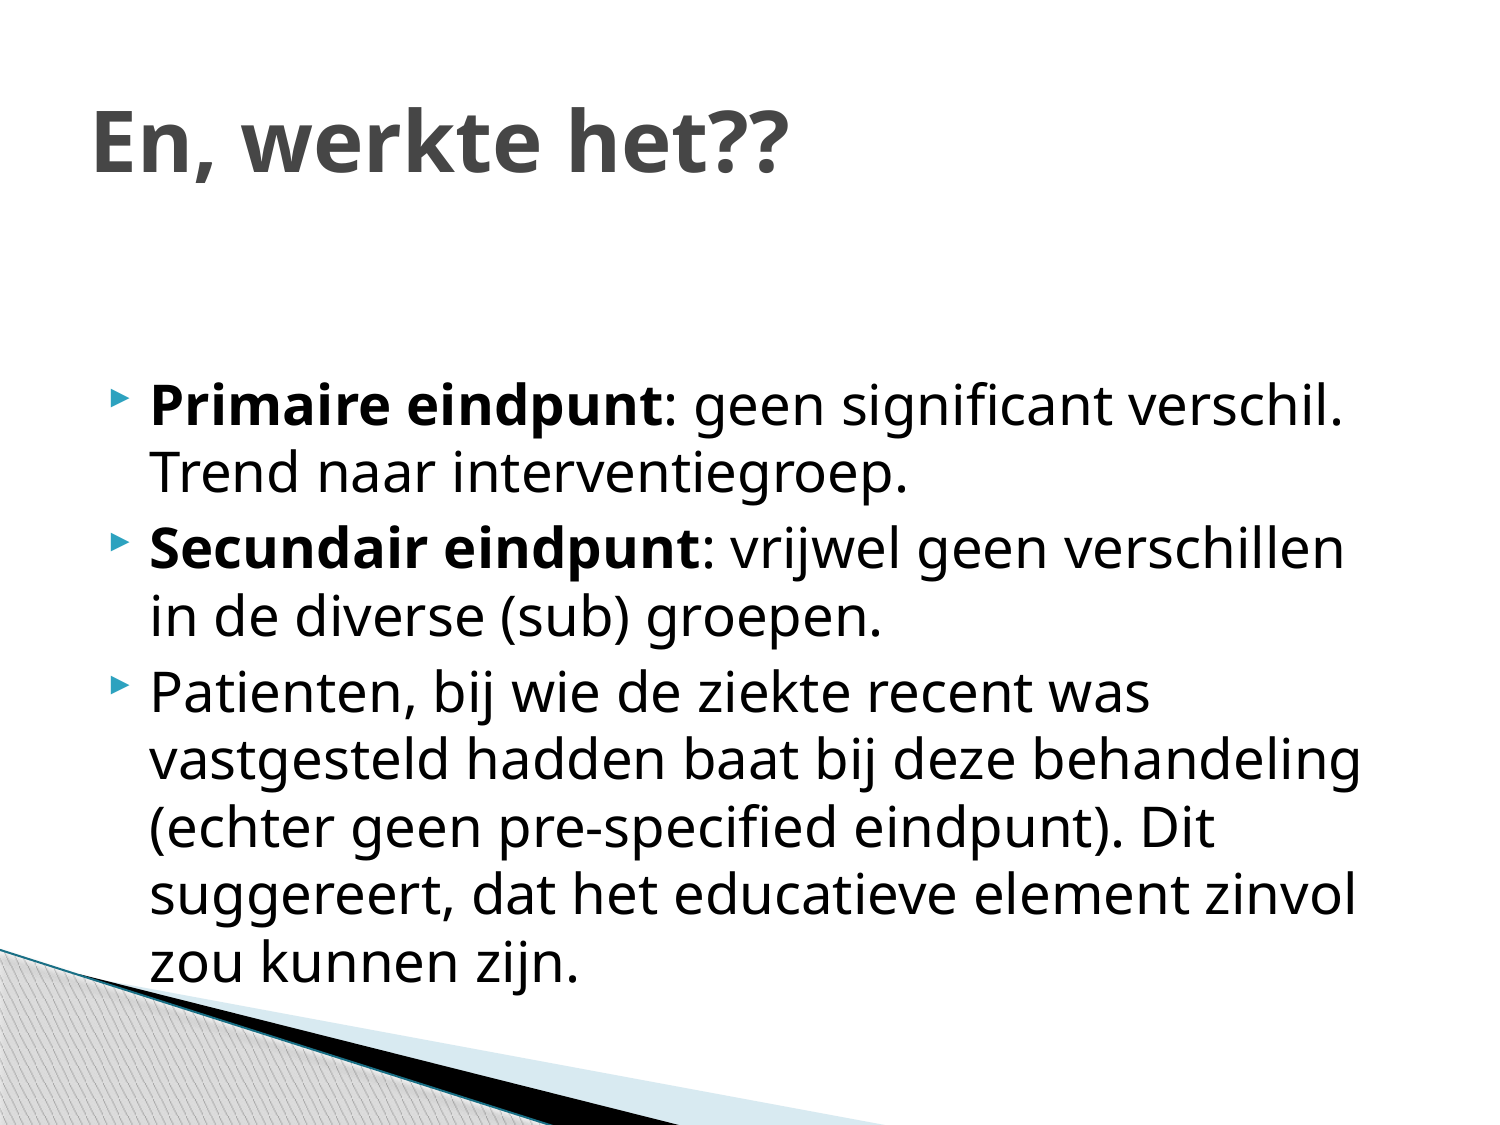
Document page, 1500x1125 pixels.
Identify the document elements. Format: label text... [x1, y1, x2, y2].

title En, werkte het?? [75, 45, 1425, 233]
list Primaire eindpunt: geen significant verschil. Trend naar interventiegroep. Secundair eindpunt: vrijwel geen verschillen in de diverse (sub) groepen. Patienten, bij wie de ziekte recent was vastgesteld hadden baat bij deze behandeling (echter geen pre-specified eindpunt). Dit suggereert, dat het educatieve element zinvol zou kunnen zijn. [75, 361, 1425, 1071]
